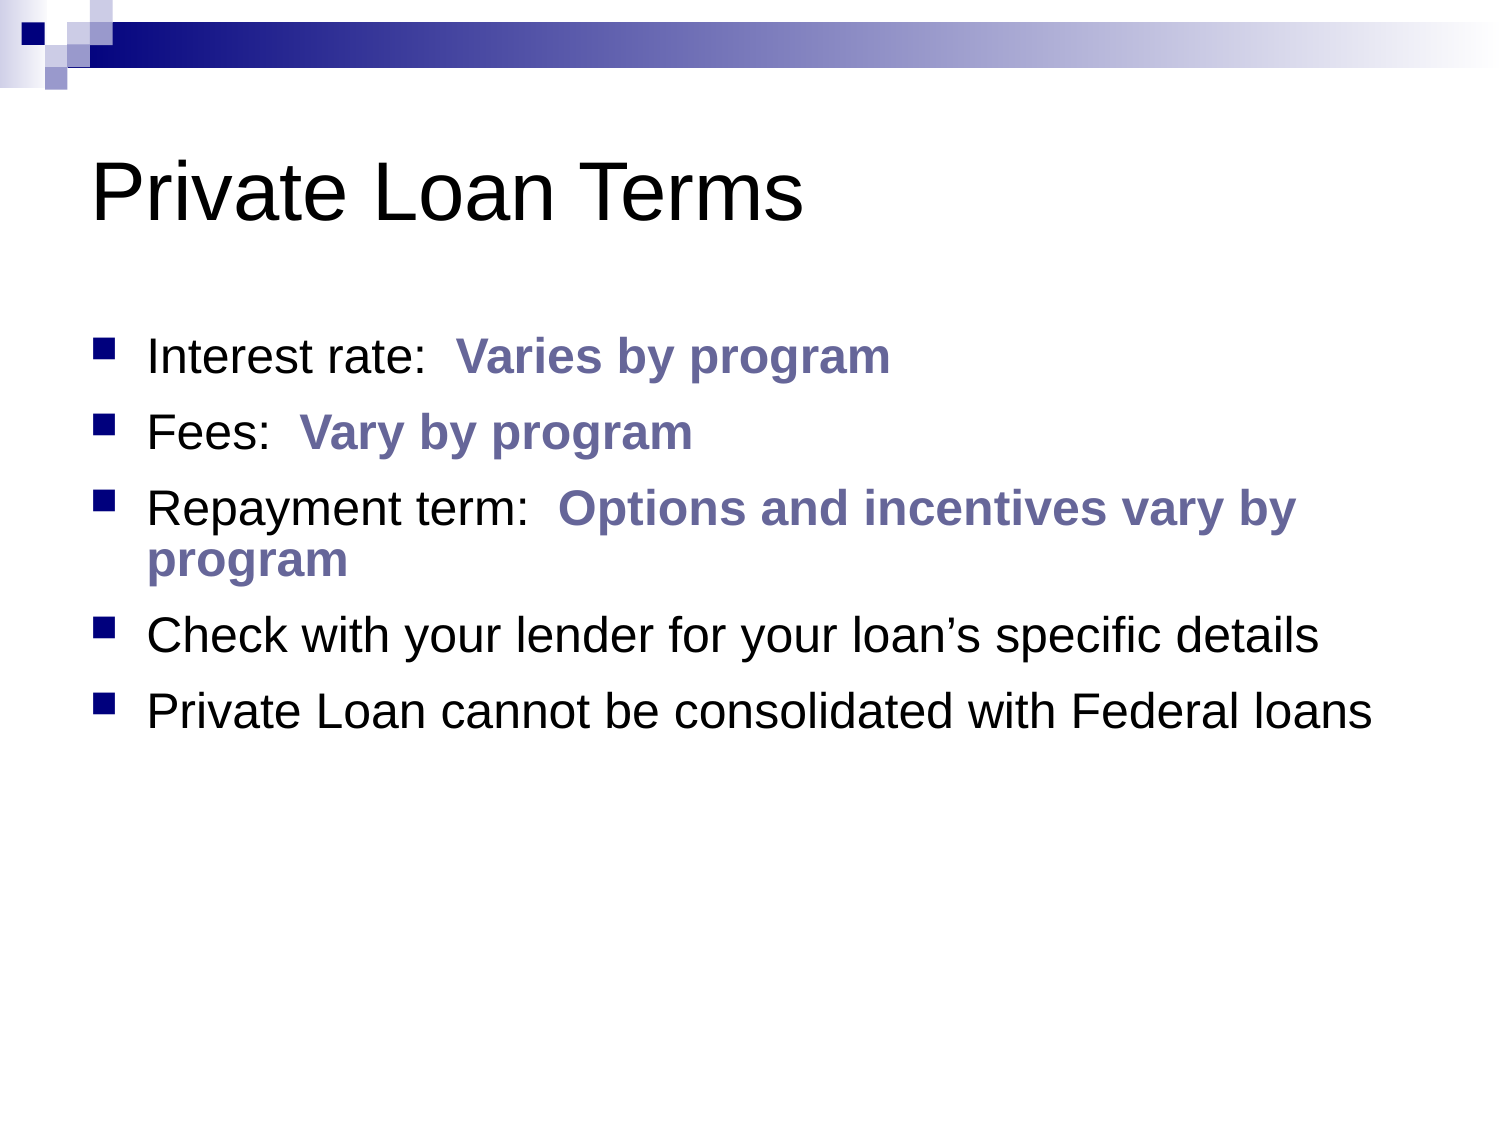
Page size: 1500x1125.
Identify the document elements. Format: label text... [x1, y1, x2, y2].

title Private Loan Terms [74, 74, 1426, 301]
list Interest rate: Varies by program Fees: Vary by program Repayment term: Options and incentives vary by program Check with your lender for your loan’s specific details Private Loan cannot be consolidated with Federal loans [74, 324, 1463, 963]
